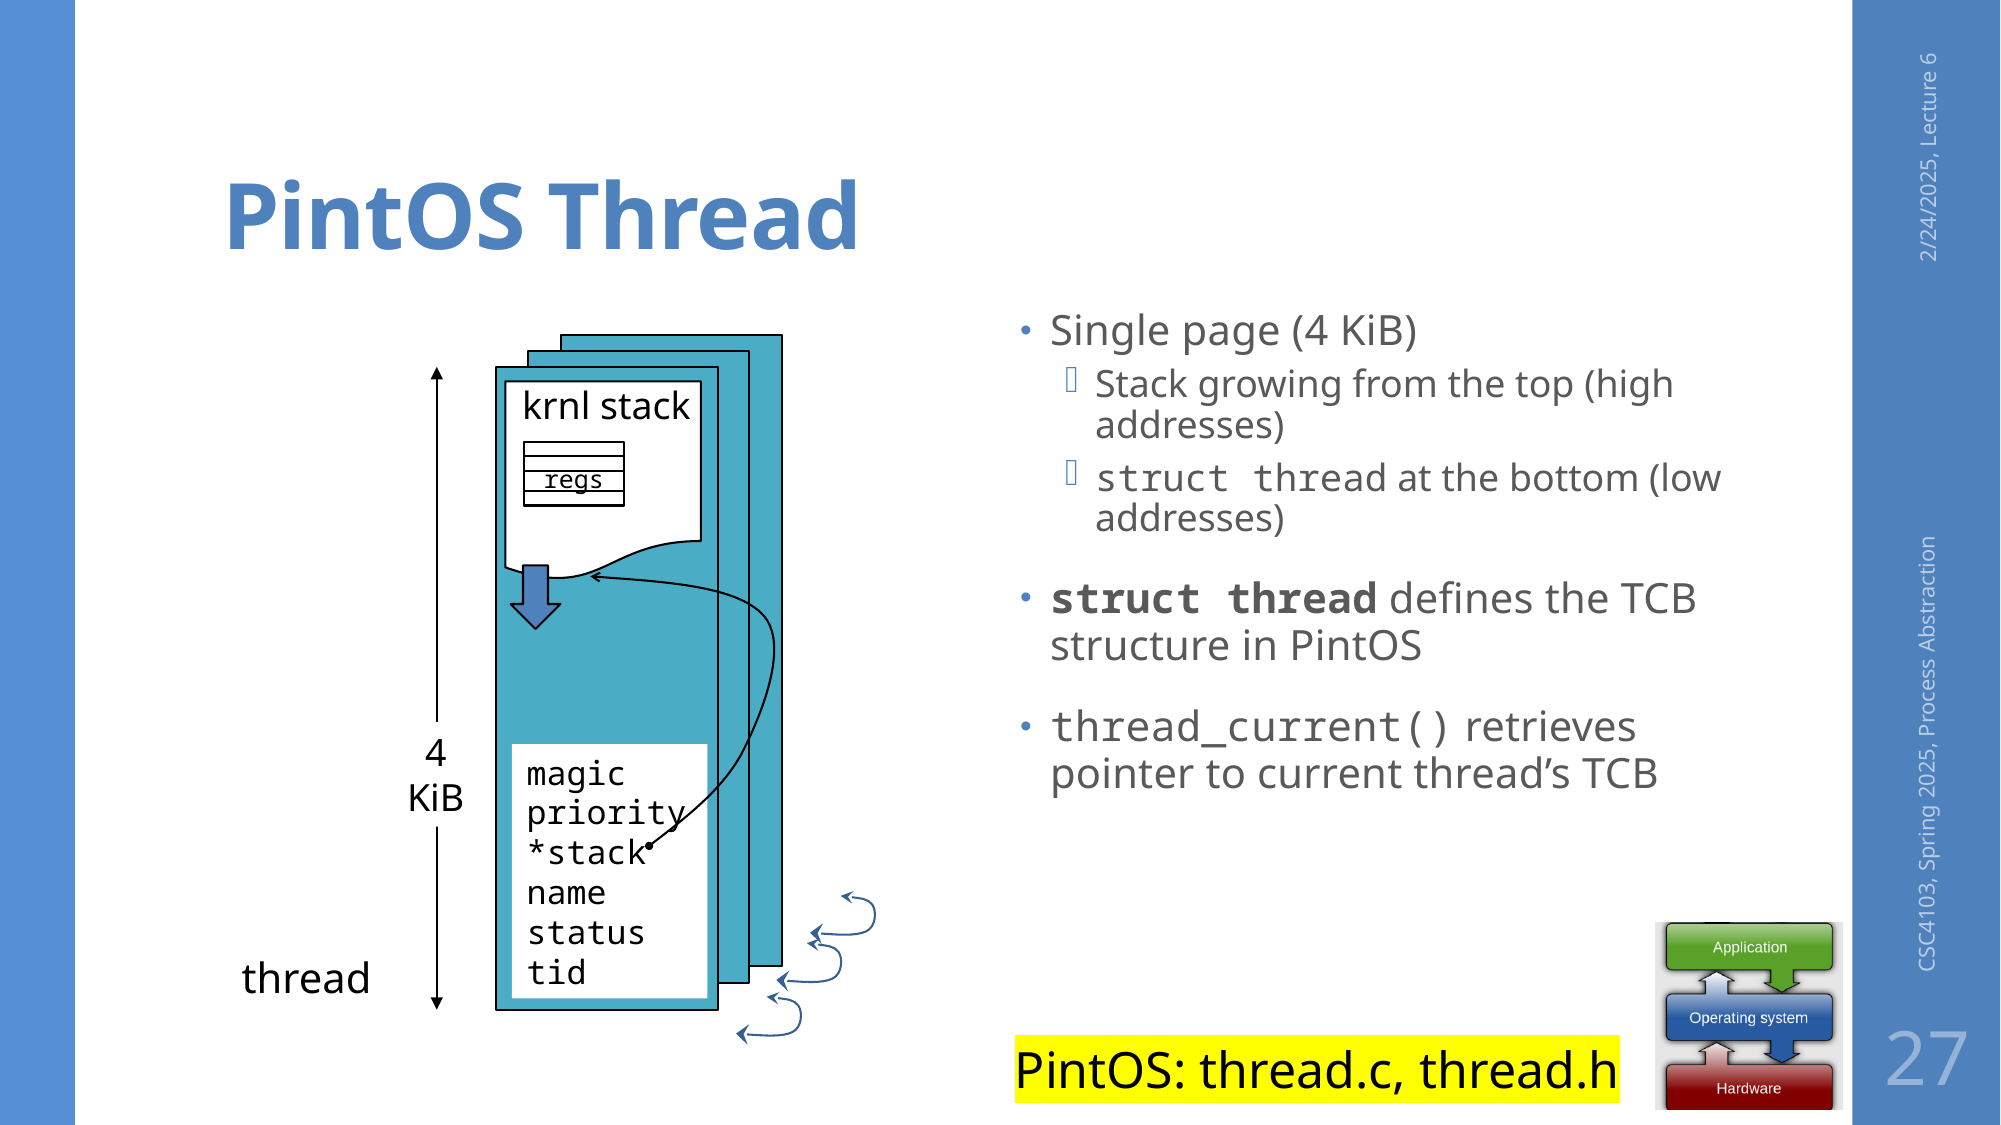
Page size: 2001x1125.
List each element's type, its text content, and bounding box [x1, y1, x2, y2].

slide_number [1897, 37, 1958, 351]
slide_number 27 [1852, 1012, 2000, 1110]
text_box PintOS: thread.c, thread.h [999, 1031, 1635, 1107]
list Single page (4 KiB) Stack growing from the top (high addresses) struct thread at the bottom (low addresses) struct thread defines the TCB structure in PintOS thread_current() retrieves pointer to current thread’s TCB [1005, 299, 1740, 1014]
title PintOS Thread [206, 48, 1797, 278]
picture [1655, 922, 1843, 1110]
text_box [234, 334, 876, 1036]
footer CSC4103, Spring 2025, Process Abstraction [1897, 400, 1958, 988]
